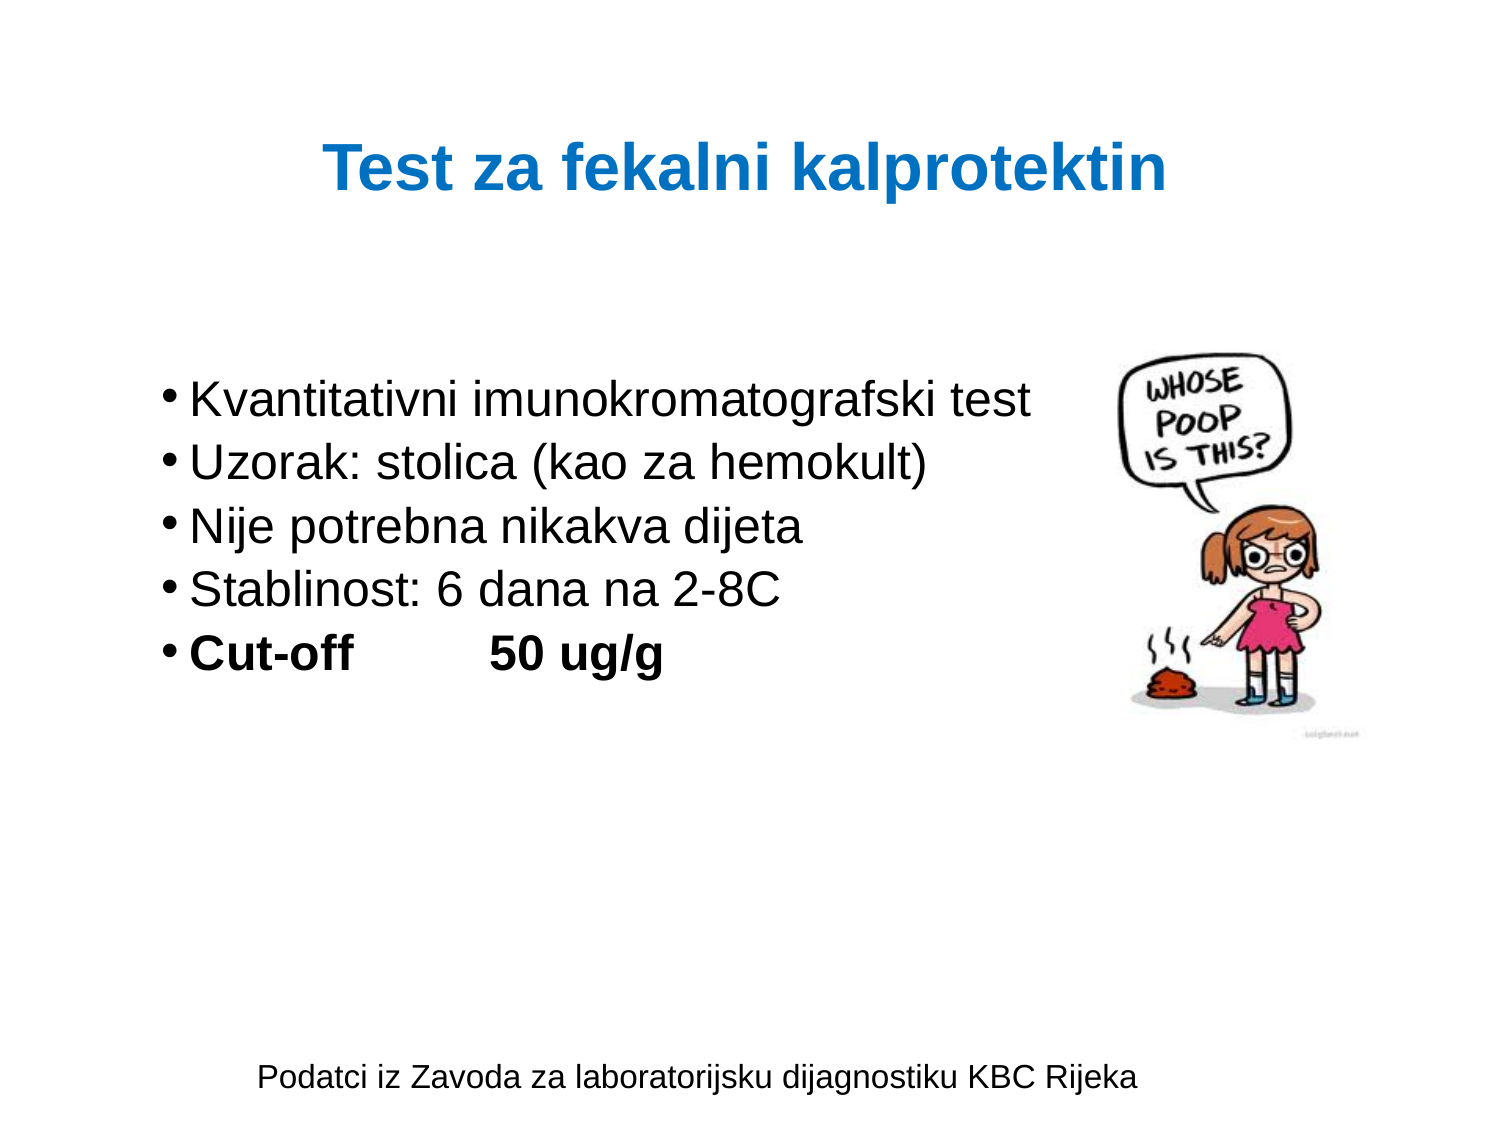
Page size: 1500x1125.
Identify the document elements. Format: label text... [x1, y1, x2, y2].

picture [1080, 314, 1367, 744]
list Kvantitativni imunokromatografski test Uzorak: stolica (kao za hemokult) Nije potrebna nikakva dijeta Stablinost: 6 dana na 2-8C Cut-off 50 ug/g [146, 240, 1497, 984]
title Test za fekalni kalprotektin [70, 75, 1421, 263]
text_box Podatci iz Zavoda za laboratorijsku dijagnostiku KBC Rijeka [242, 1047, 1155, 1103]
